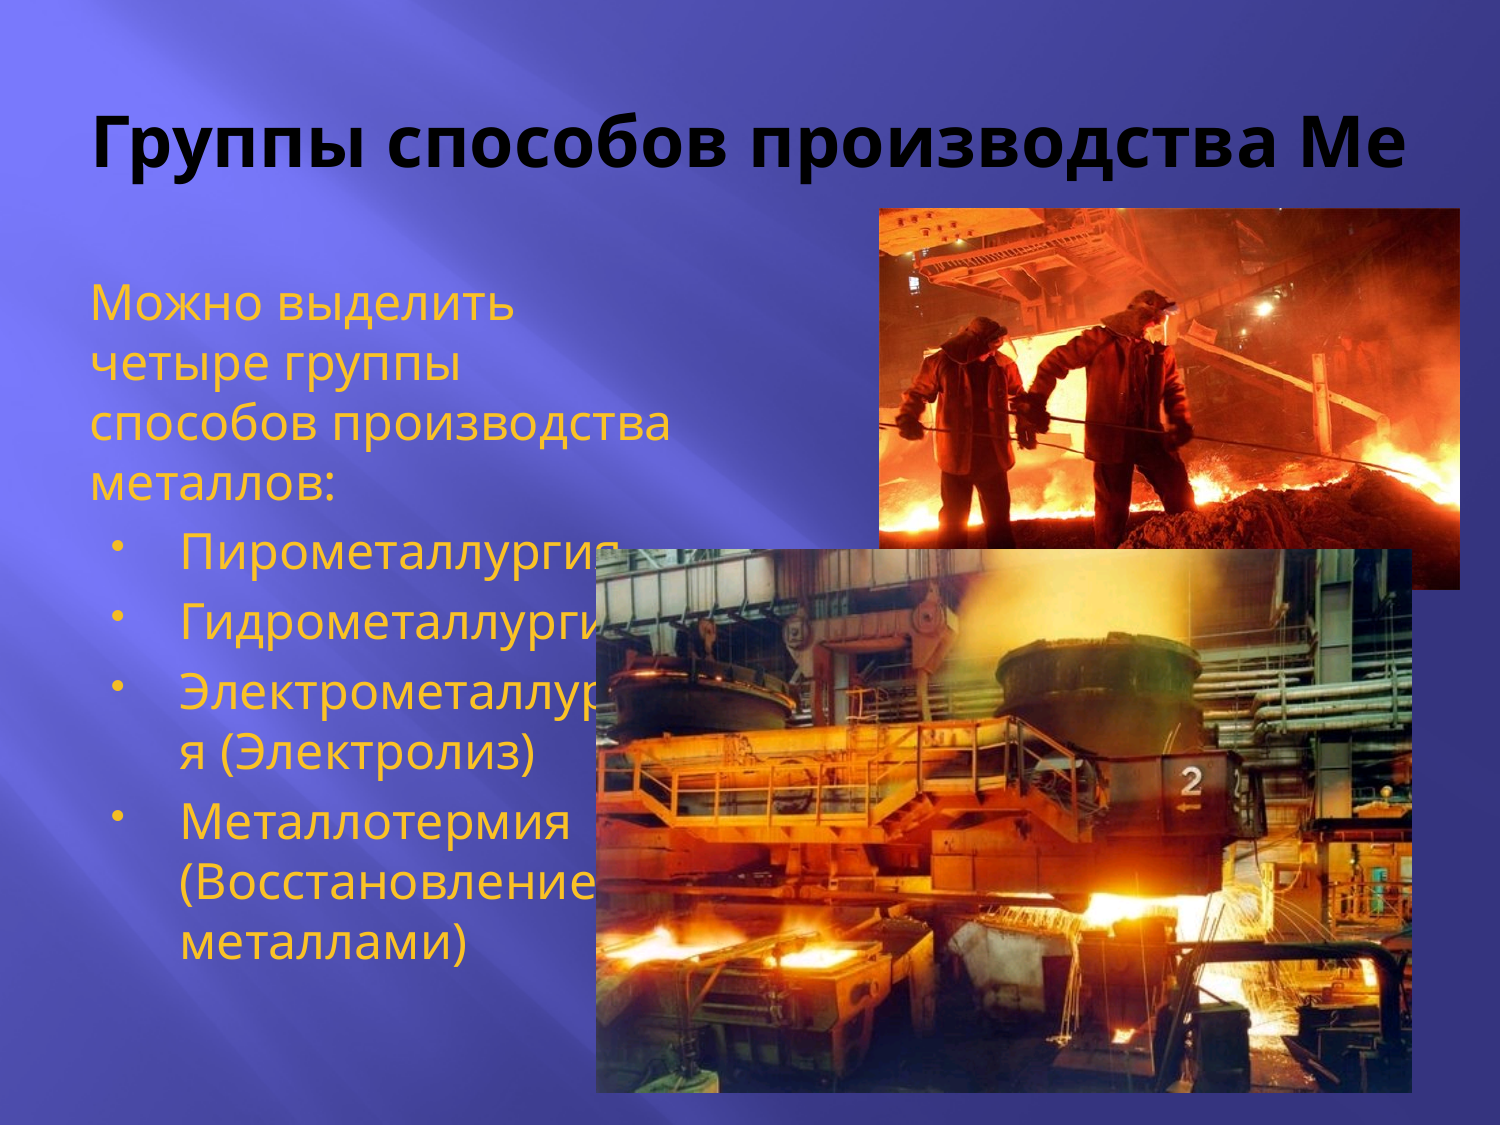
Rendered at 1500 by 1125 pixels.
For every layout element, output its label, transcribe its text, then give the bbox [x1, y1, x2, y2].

picture [596, 207, 1460, 1093]
list Можно выделить четыре группы способов производства металлов: Пирометаллургия Гидрометаллургия Электрометаллургия (Электролиз) Металлотермия (Восстановление металлами) [75, 262, 703, 1035]
title Группы способов производства Ме [75, 45, 1425, 233]
